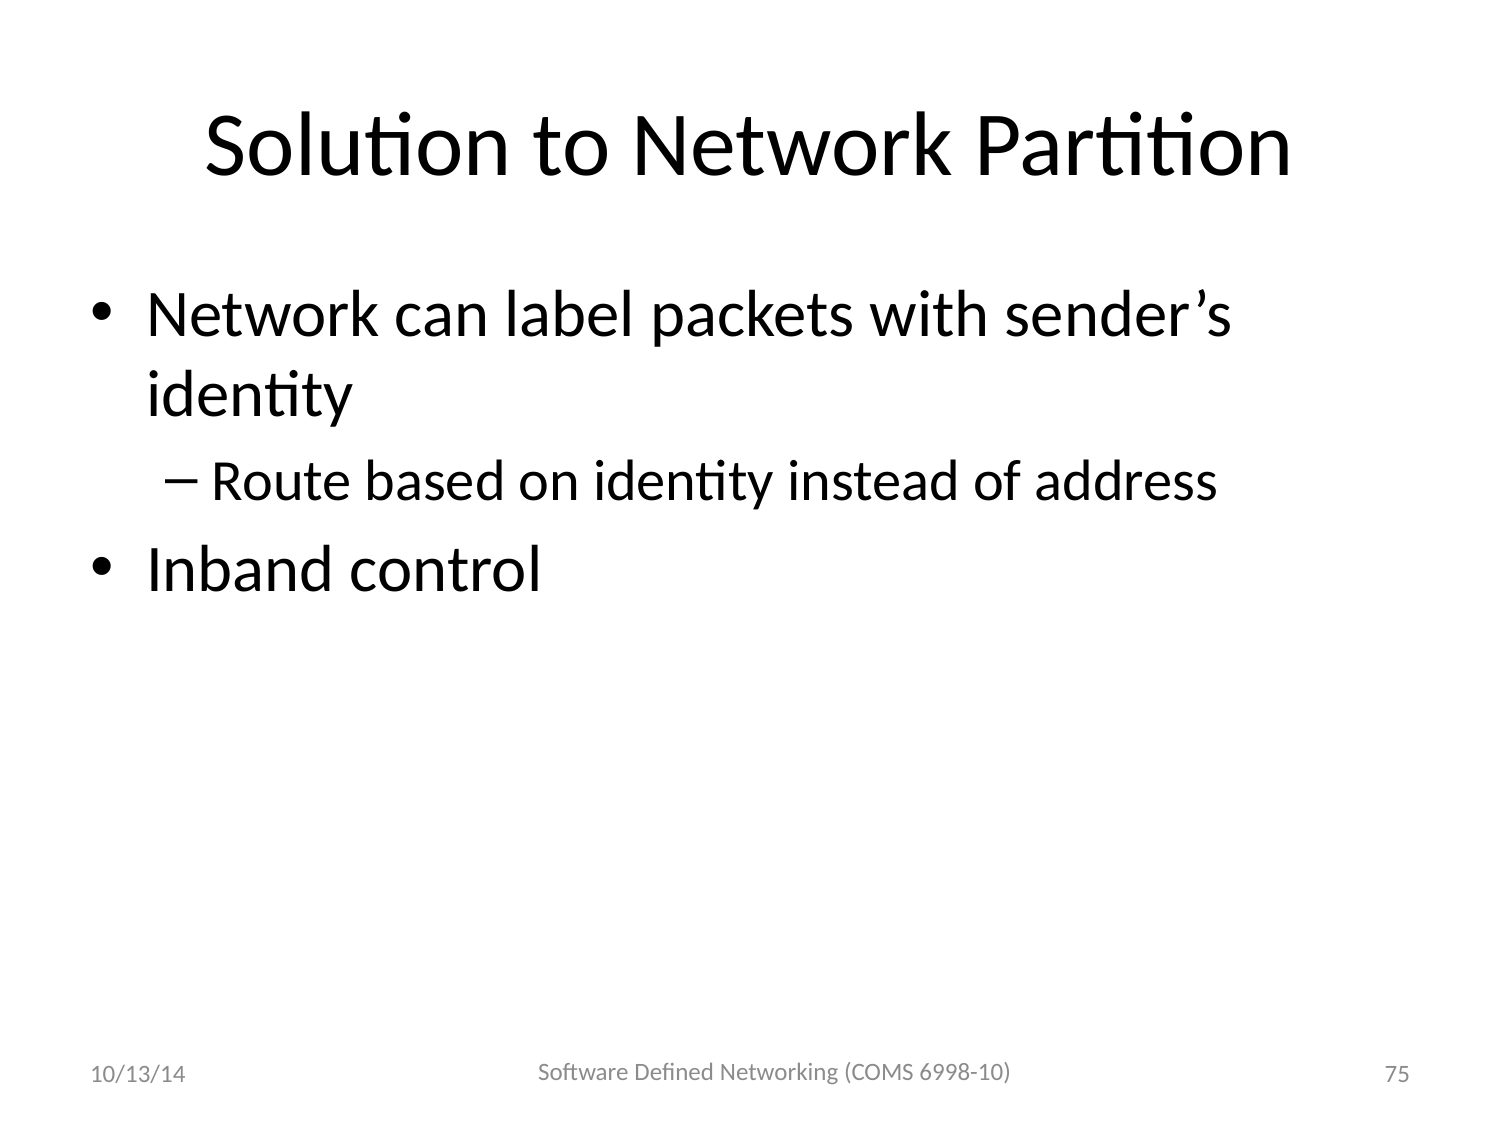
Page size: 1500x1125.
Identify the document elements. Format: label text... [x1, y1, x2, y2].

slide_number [75, 1042, 425, 1103]
list Network can label packets with sender’s identity Route based on identity instead of address Inband control [75, 262, 1425, 1005]
slide_number 75 [1074, 1042, 1425, 1103]
footer Software Defined Networking (COMS 6998-10) [512, 1037, 1038, 1103]
title Solution to Network Partition [75, 45, 1425, 233]
